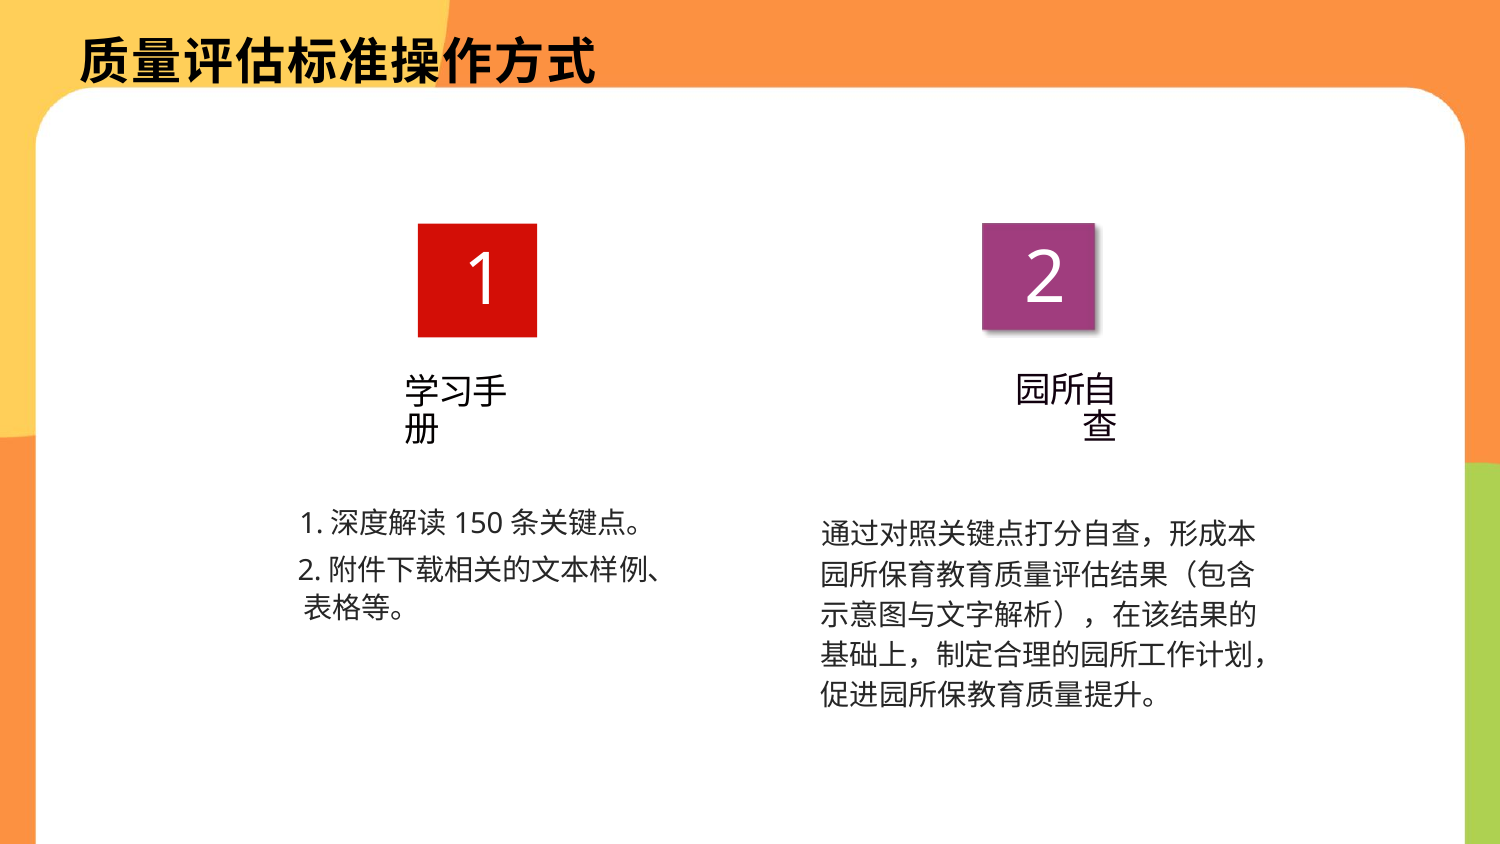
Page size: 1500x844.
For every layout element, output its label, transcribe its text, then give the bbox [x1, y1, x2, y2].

picture [0, 0, 1500, 844]
text_box 1.深度解读150条关键点。 2.附件下载相关的文本样例、 表格等。 [295, 503, 674, 627]
text_box 质量评估标准操作方式 [77, 31, 663, 77]
text_box 园所自查 [983, 369, 1119, 412]
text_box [982, 223, 1103, 338]
text_box 通过对照关键点打分自查，形成本 园所保育教育质量评估结果（包含 示意图与文字解析），在该结果的 基础上，制定合理的园所工作计划， 促进园所保教育质量提升。 [818, 507, 1283, 714]
text_box 学习手册 [402, 372, 542, 414]
text_box 1 [417, 223, 538, 338]
